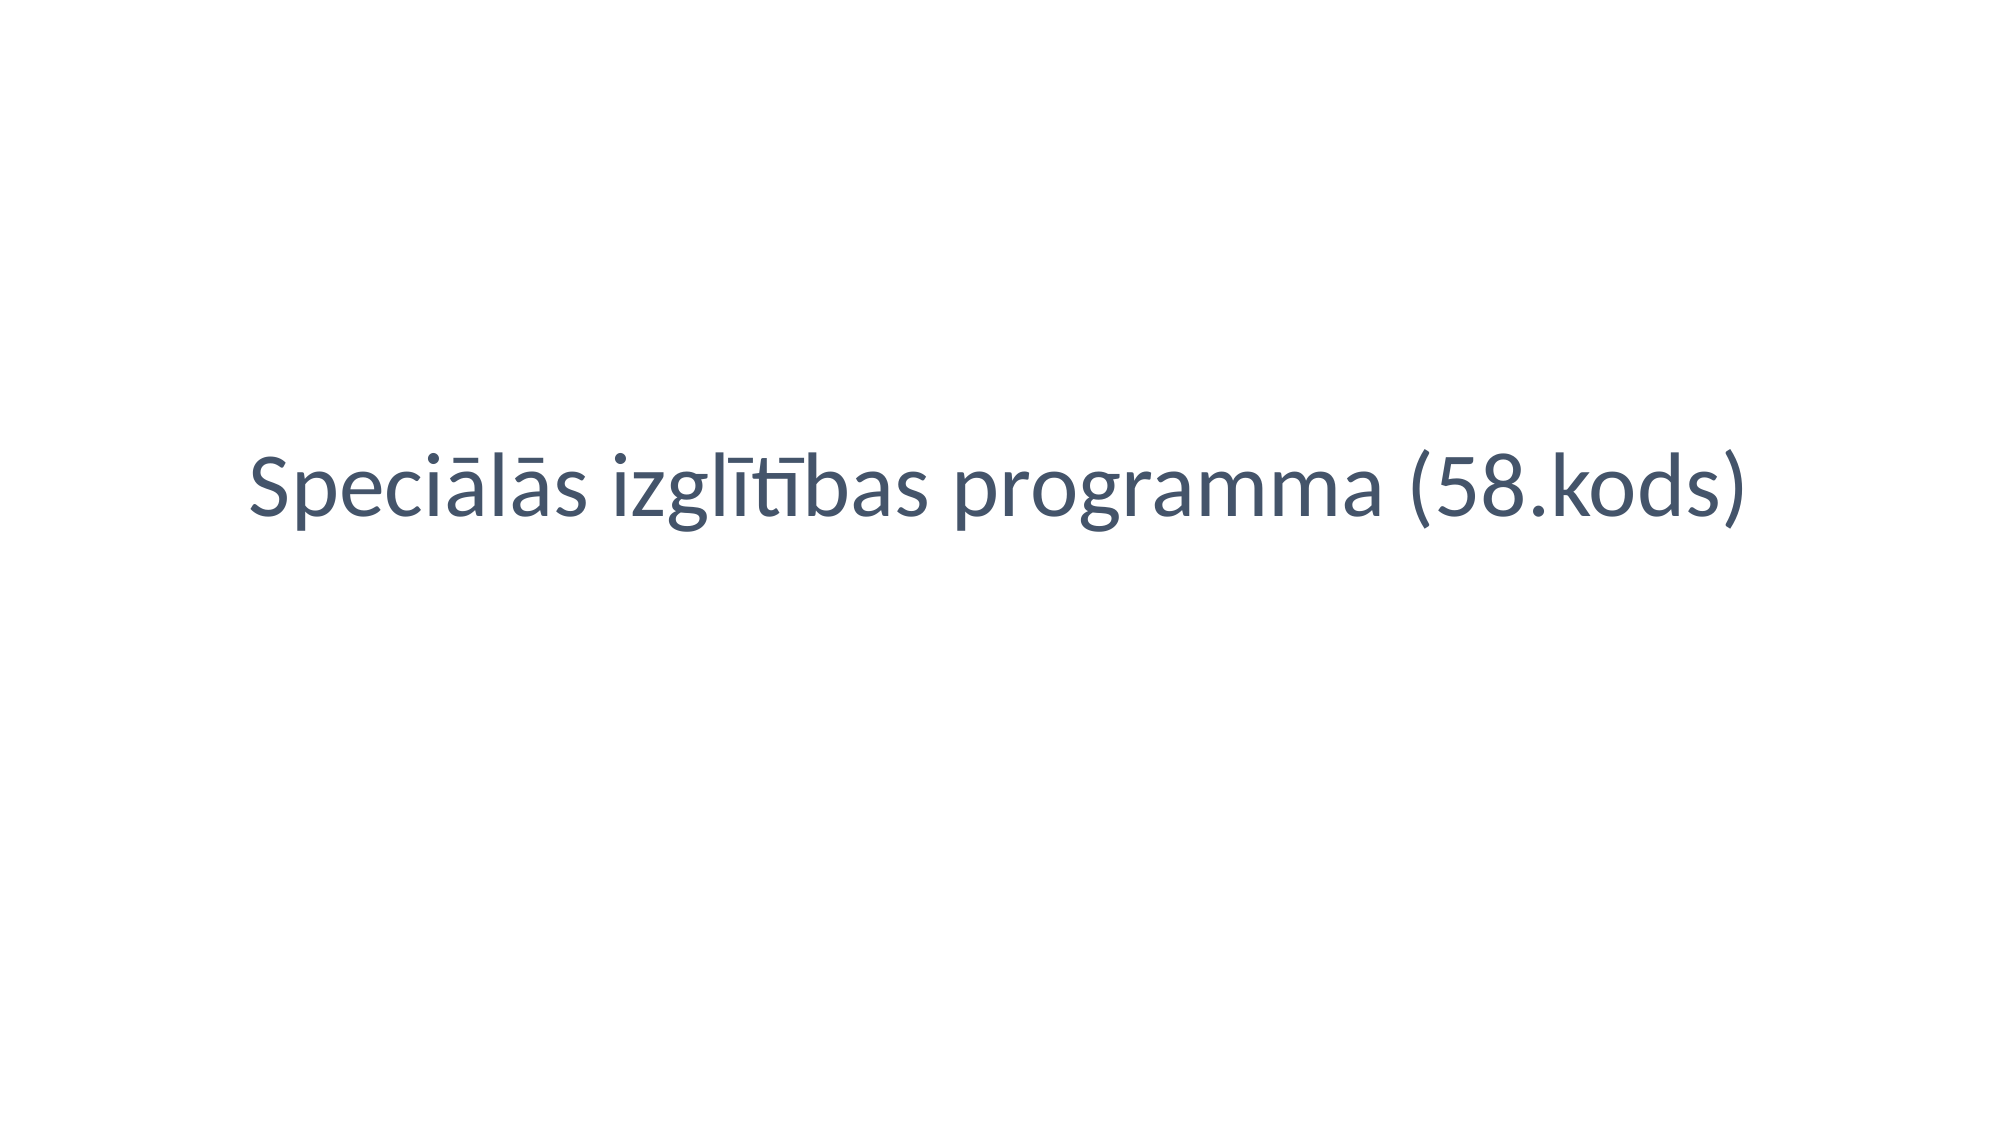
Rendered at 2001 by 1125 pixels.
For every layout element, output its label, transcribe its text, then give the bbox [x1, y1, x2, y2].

list Speciālās izglītības programma (58.kods) [137, 299, 1863, 1014]
